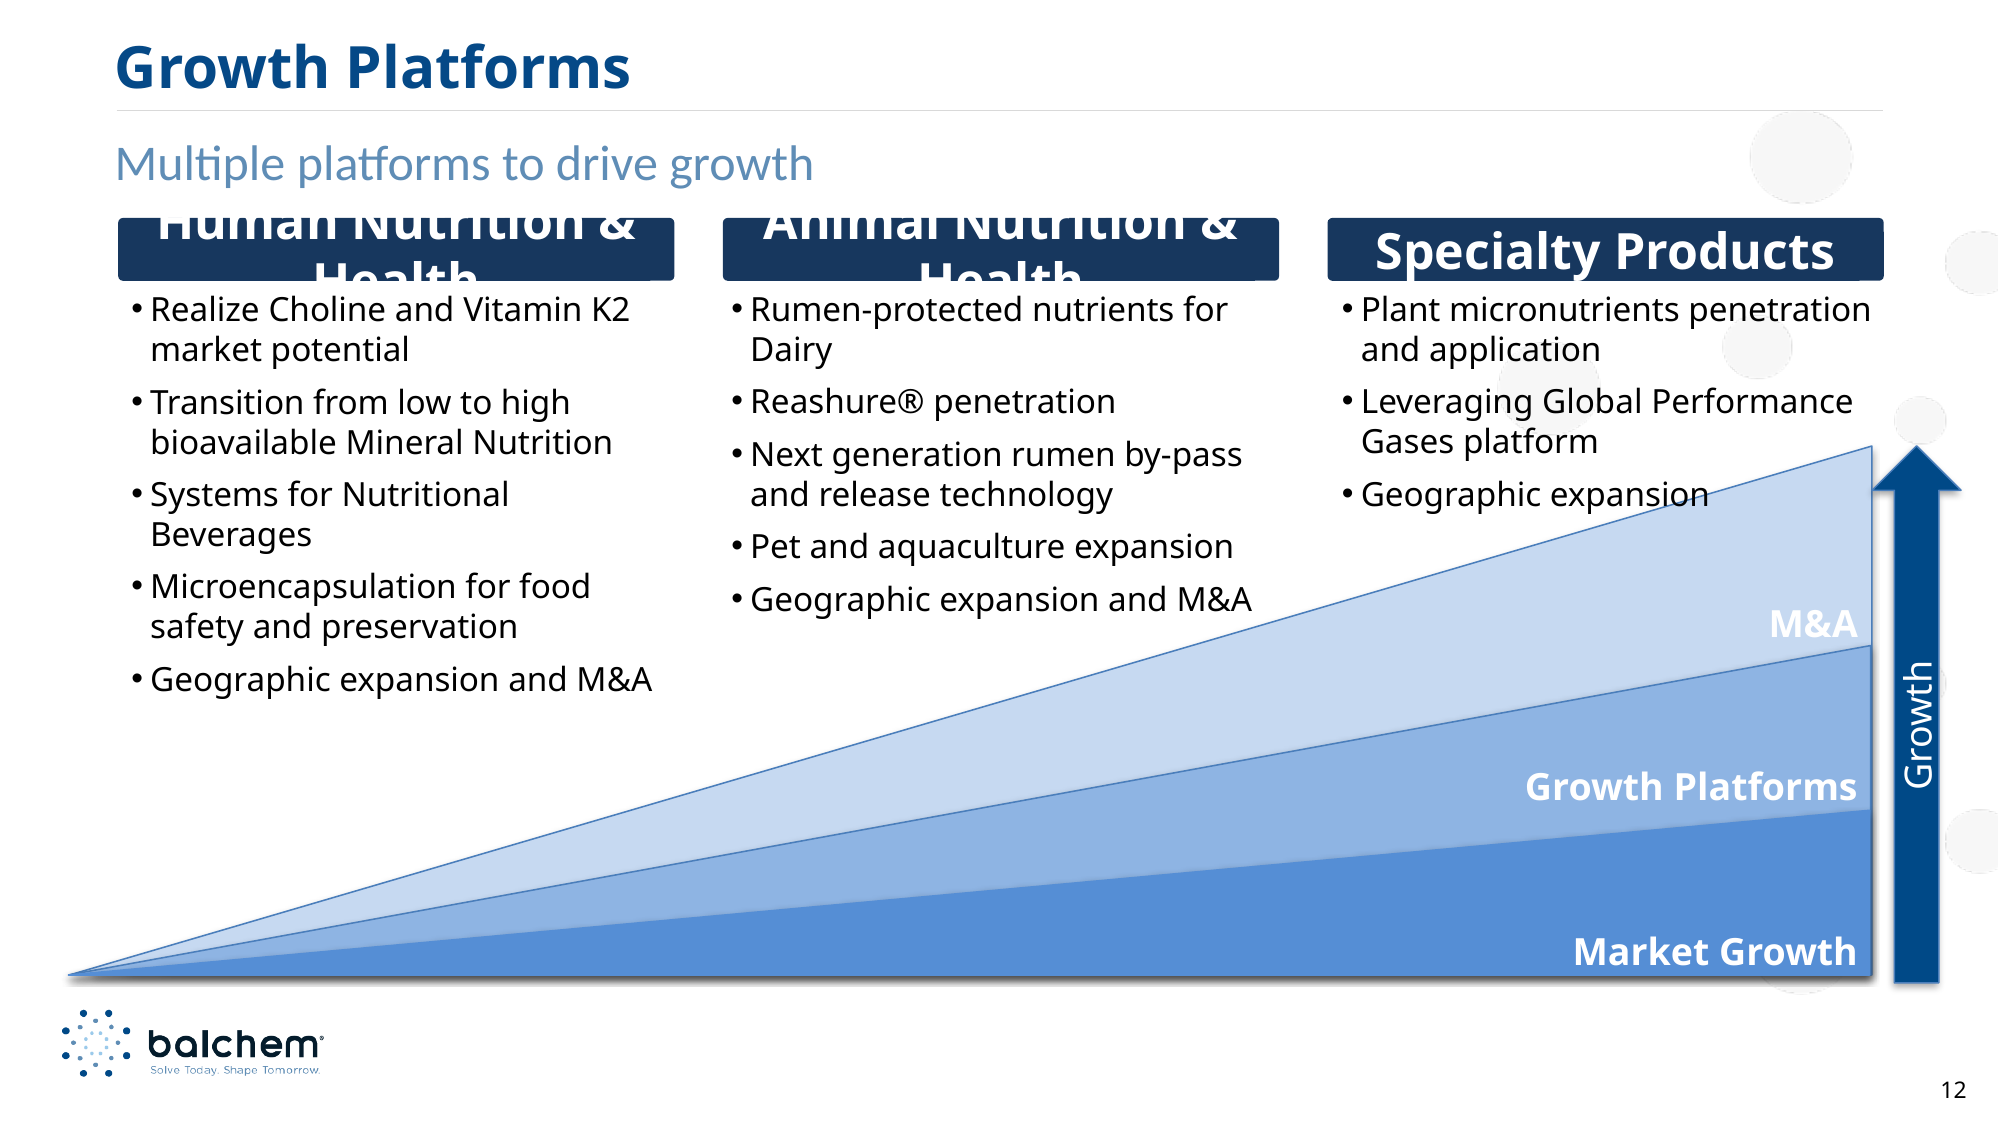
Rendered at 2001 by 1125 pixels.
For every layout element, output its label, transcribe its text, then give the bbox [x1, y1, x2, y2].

title Growth Platforms [99, 16, 1900, 114]
text_box Specialty Products [1325, 215, 1886, 280]
picture [1040, 626, 1252, 689]
text_box Human Nutrition & Health [116, 215, 677, 281]
text_box Multiple platforms to drive growth [99, 129, 1900, 253]
text_box Animal Nutrition & Health [720, 215, 1282, 280]
text_box Realize Choline and Vitamin K2 market potential Transition from low to high bioavailable Mineral Nutrition Systems for Nutritional Beverages Microencapsulation for food safety and preservation Geographic expansion and M&A [116, 281, 686, 706]
text_box Plant micronutrients penetration and application Leveraging Global Performance Gases platform Geographic expansion [1327, 280, 1896, 521]
text_box Growth [1871, 445, 1962, 984]
picture [1040, 111, 1998, 1099]
picture [1278, 253, 1610, 616]
picture [62, 1009, 324, 1077]
text_box [67, 849, 1437, 976]
text_box Rumen-protected nutrients for Dairy Reashure® penetration Next generation rumen by-pass and release technology Pet and aquaculture expansion Geographic expansion and M&A [716, 280, 1286, 626]
text_box Market Growth [80, 521, 1873, 971]
slide_number 12 [1917, 1068, 1990, 1107]
text_box [80, 724, 1437, 972]
text_box M&A Growth Platforms Market Growth [1437, 592, 1873, 981]
